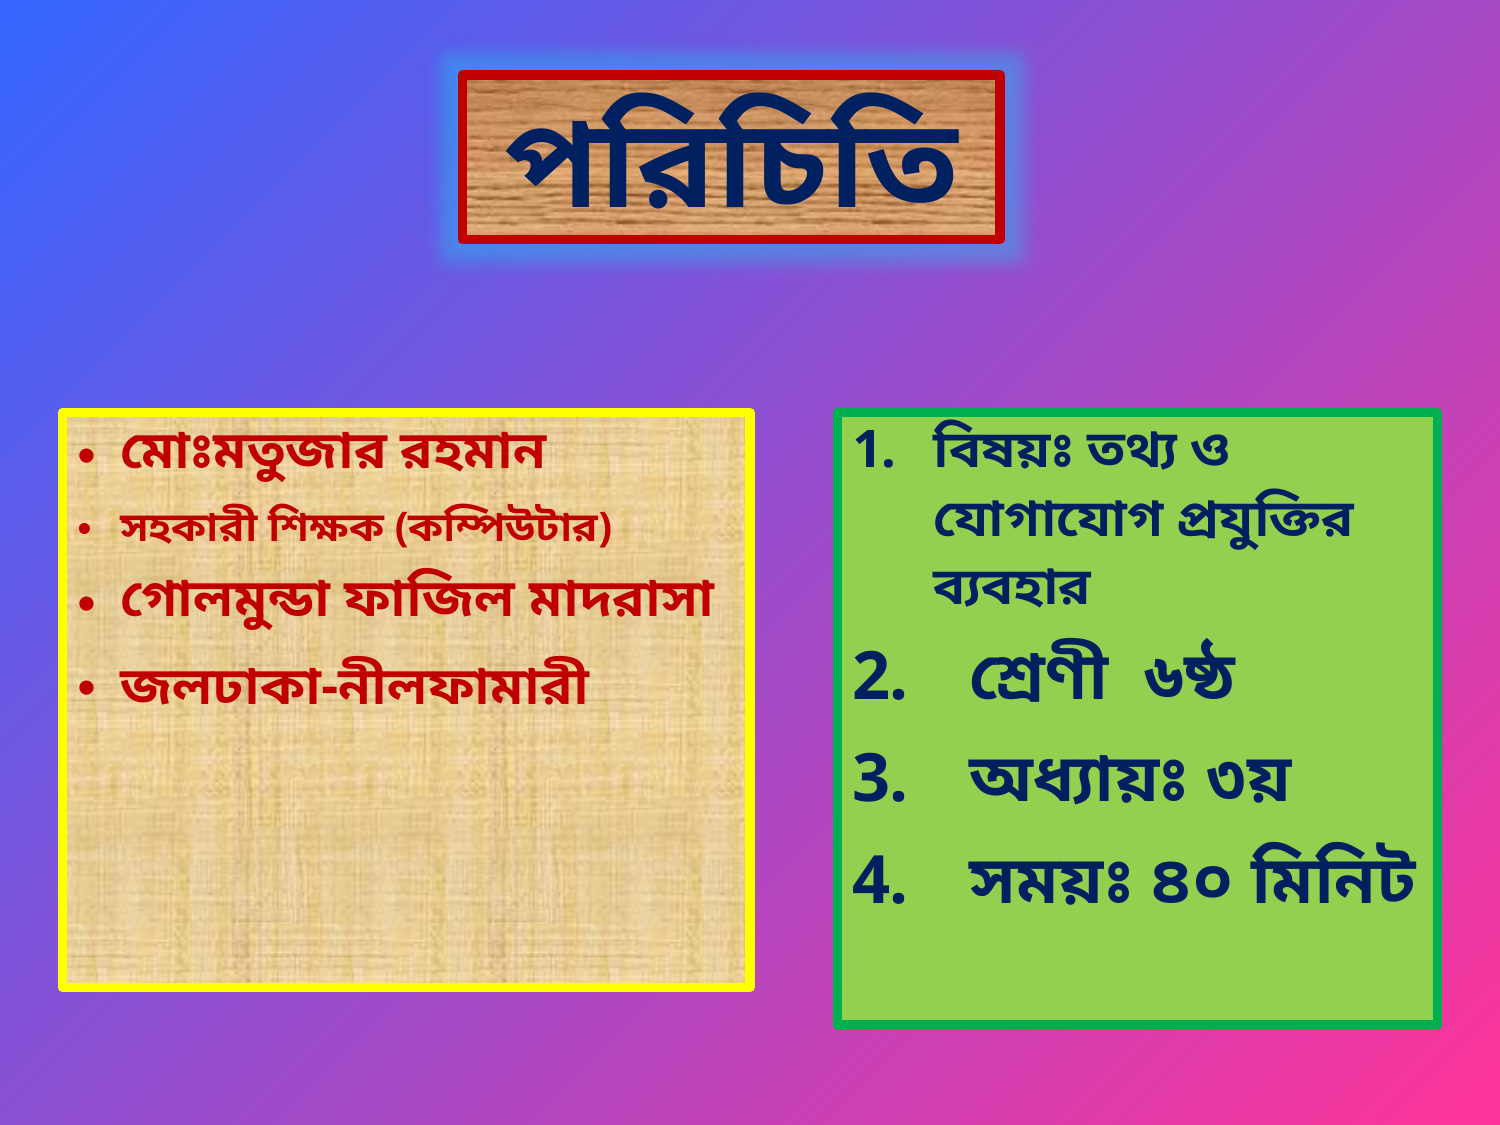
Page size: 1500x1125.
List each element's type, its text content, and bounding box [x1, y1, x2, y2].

list বিষয়ঃ তথ্য ও যোগাযোগ প্রযুক্তির ব্যবহার শ্রেণী ৬ষ্ঠ অধ্যায়ঃ ৩য় সময়ঃ ৪০ মিনিট [837, 412, 1438, 1025]
list মোঃমতুজার রহমান সহকারী শিক্ষক (কম্পিউটার) গোলমুন্ডা ফাজিল মাদরাসা জলঢাকা-নীলফামারী [62, 412, 750, 988]
title [387, 62, 1063, 338]
text_box পরিচিতি [462, 74, 1000, 240]
